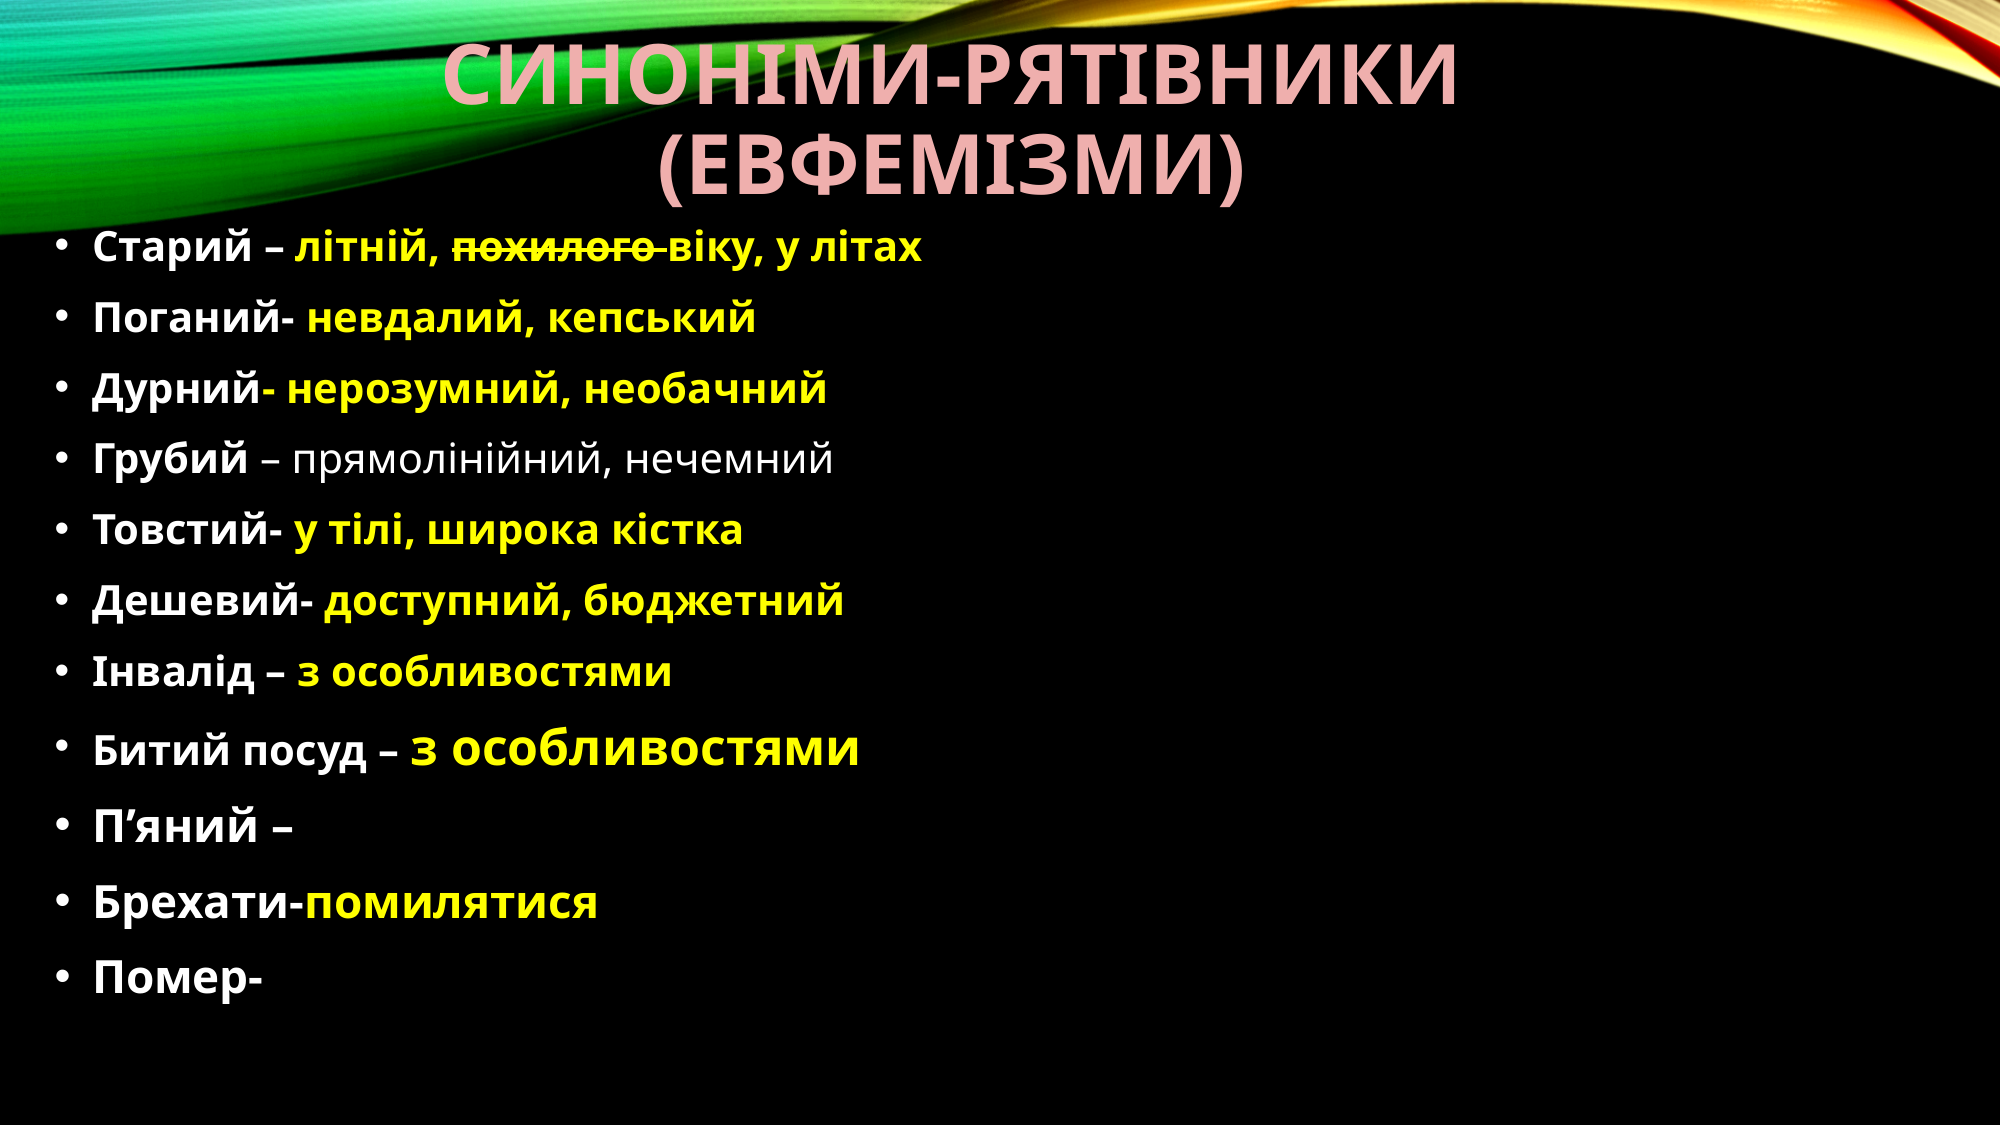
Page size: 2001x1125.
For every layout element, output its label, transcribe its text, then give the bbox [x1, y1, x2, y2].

title СИНОНІМИ-РЯТІВНИКИ (евфемізми) [245, 16, 1659, 212]
list Старий – літній, похилого віку, у літах Поганий- невдалий, кепський Дурний- нерозумний, необачний Грубий – прямолінійний, нечемний Товстий- у тілі, широка кістка Дешевий- доступний, бюджетний Інвалід – з особливостями Битий посуд – з особливостями П’яний – Брехати-помилятися Помер- [39, 212, 1925, 1091]
picture [0, 0, 2000, 237]
